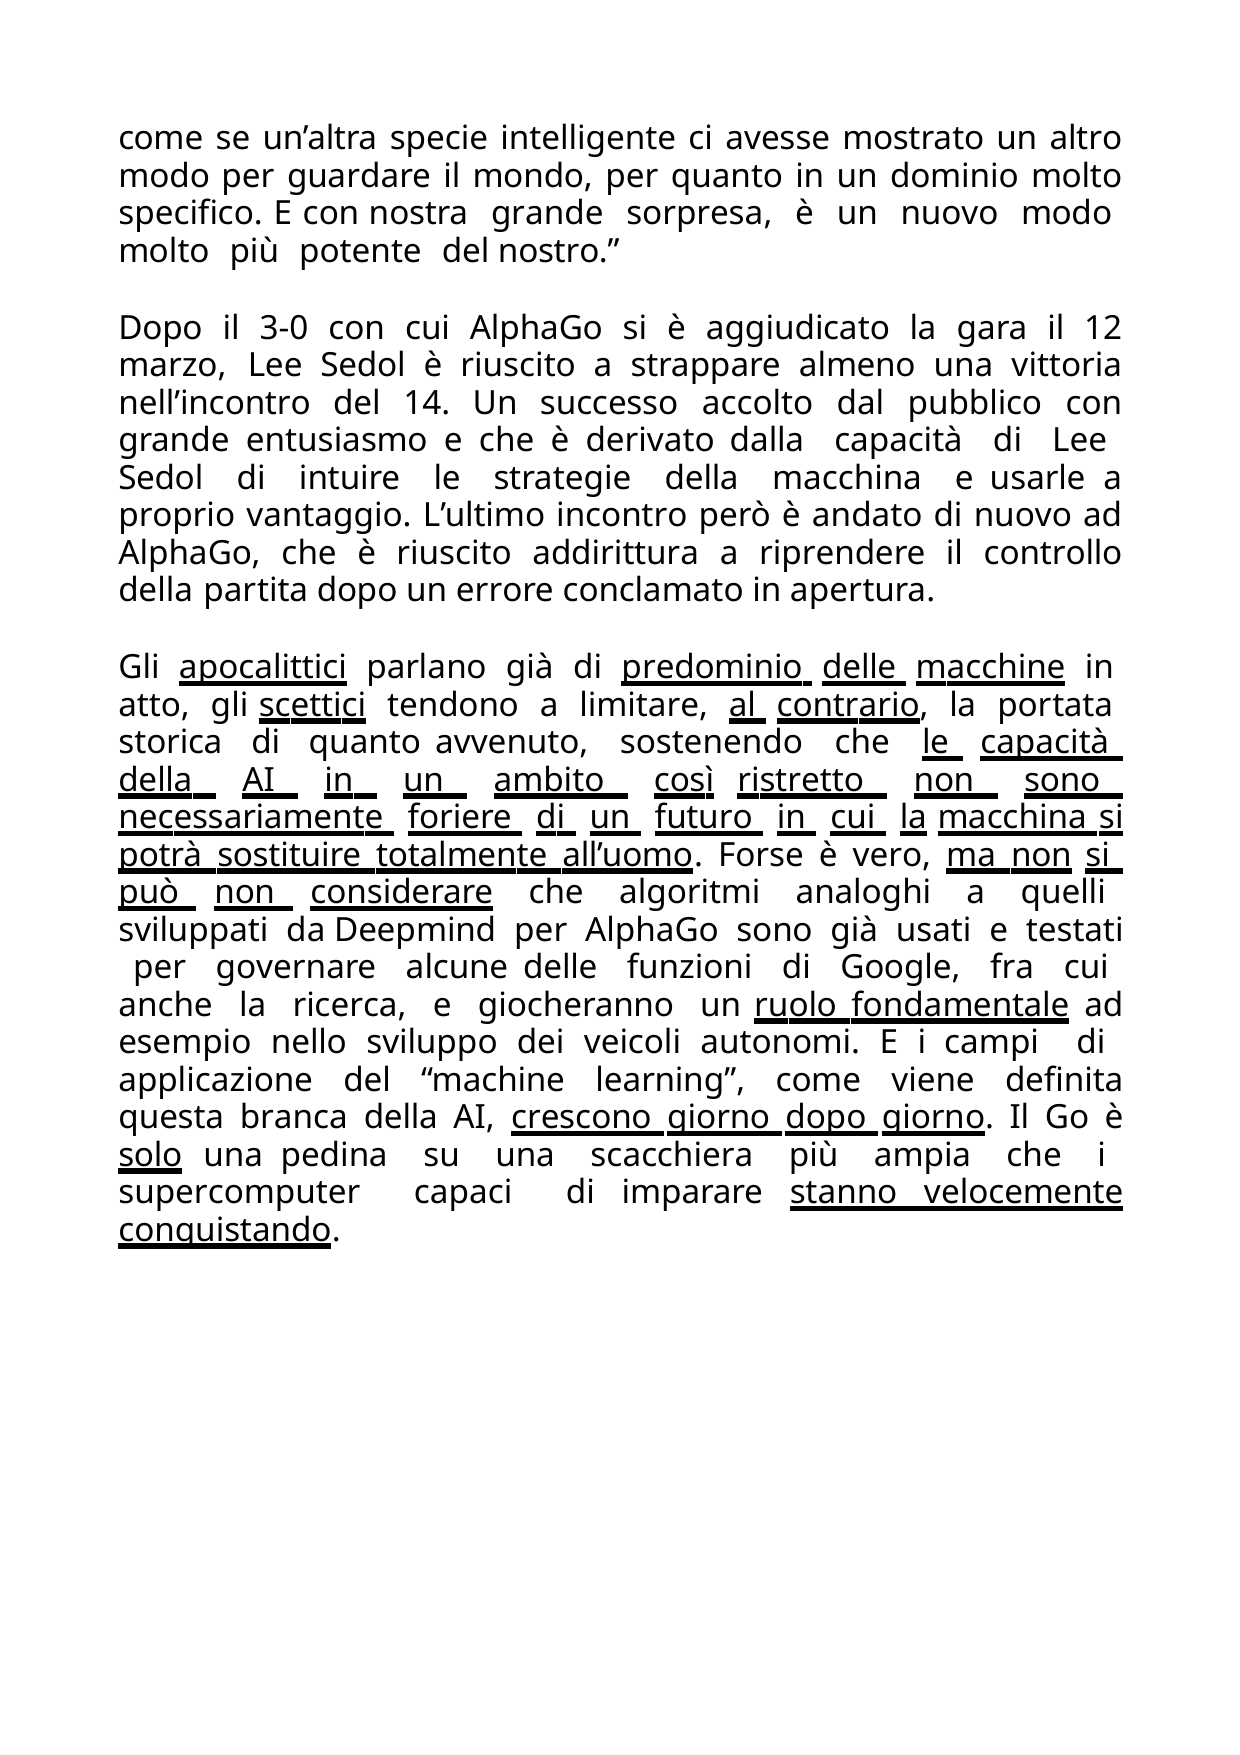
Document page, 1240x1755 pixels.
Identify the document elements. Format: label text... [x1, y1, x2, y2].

text_box come se un’altra specie intelligente ci avesse mostrato un altro modo per guardare il mondo, per quanto in un dominio molto specifico. E con nostra grande sorpresa, è un nuovo modo molto più potente del nostro.” Dopo il 3-0 con cui AlphaGo si è aggiudicato la gara il 12 marzo, Lee Sedol è riuscito a strappare almeno una vittoria nell’incontro del 14. Un successo accolto dal pubblico con grande entusiasmo e che è derivato dalla capacità di Lee Sedol di intuire le strategie della macchina e usarle a proprio vantaggio. L’ultimo incontro però è andato di nuovo ad AlphaGo, che è riuscito addirittura a riprendere il controllo della partita dopo un errore conclamato in apertura. Gli apocalittici parlano già di predominio delle macchine in atto, gli scettici tendono a limitare, al contrario, la portata storica di quanto avvenuto, sostenendo che le capacità della AI in un ambito così ristretto non sono necessariamente foriere di un futuro in cui la macchina si potrà sostituire totalmente all’uomo. Forse è vero, ma non si può non considerare che algoritmi analoghi a quelli sviluppati da Deepmind per AlphaGo sono già usati e testati per governare alcune delle funzioni di Google, fra cui anche la ricerca, e giocheranno un ruolo fondamentale ad esempio nello sviluppo dei veicoli autonomi. E i campi di applicazione del “machine learning”, come viene definita questa branca della AI, crescono giorno dopo giorno. Il Go è solo una pedina su una scacchiera più ampia che i supercomputer capaci di imparare stanno velocemente conquistando. [116, 119, 1125, 1249]
